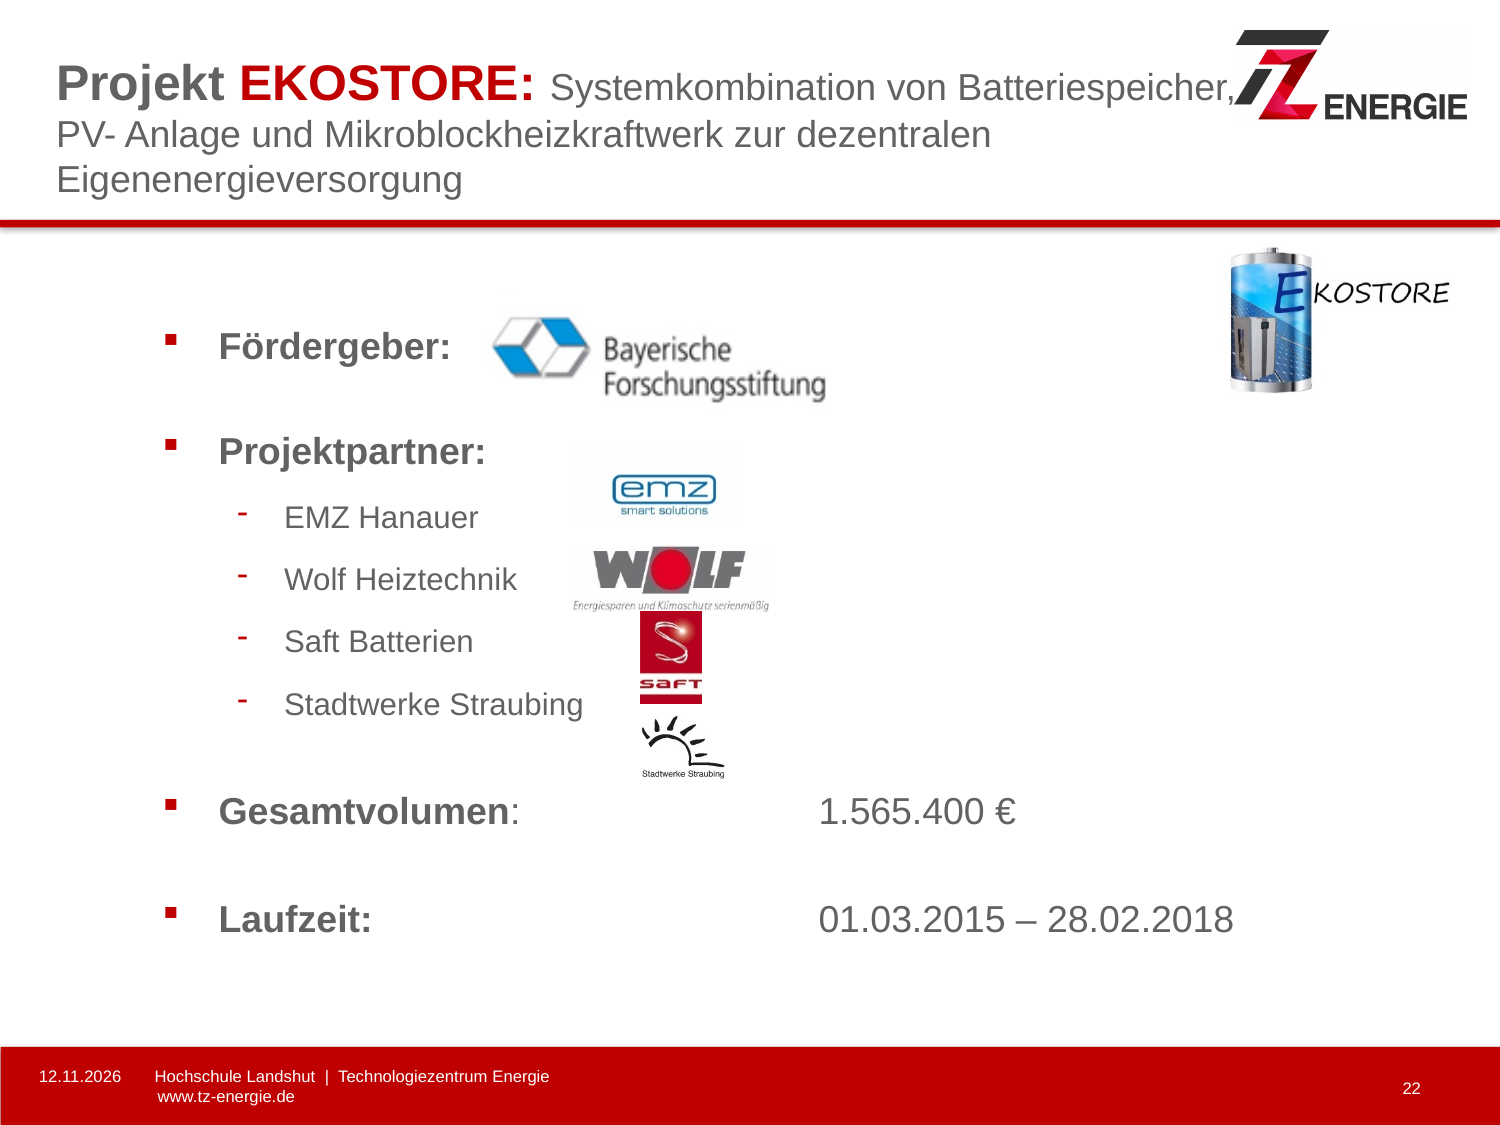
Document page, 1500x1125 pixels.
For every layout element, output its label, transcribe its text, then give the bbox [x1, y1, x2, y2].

picture [1234, 30, 1467, 126]
picture [573, 441, 744, 526]
picture [640, 715, 726, 779]
title Projekt EKOSTORE: Systemkombination von Batteriespeicher, PV- Anlage und Mikroblockheizkraftwerk zur dezentralen Eigenenergieversorgung [41, 42, 1294, 173]
list Fördergeber: Projektpartner: EMZ Hanauer Wolf Heiztechnik Saft Batterien Stadtwerke Straubing Gesamtvolumen: 1.565.400 € Laufzeit: 01.03.2015 – 28.02.2018 [147, 314, 1374, 798]
picture [480, 290, 837, 410]
picture [572, 545, 770, 704]
picture [1222, 241, 1459, 410]
